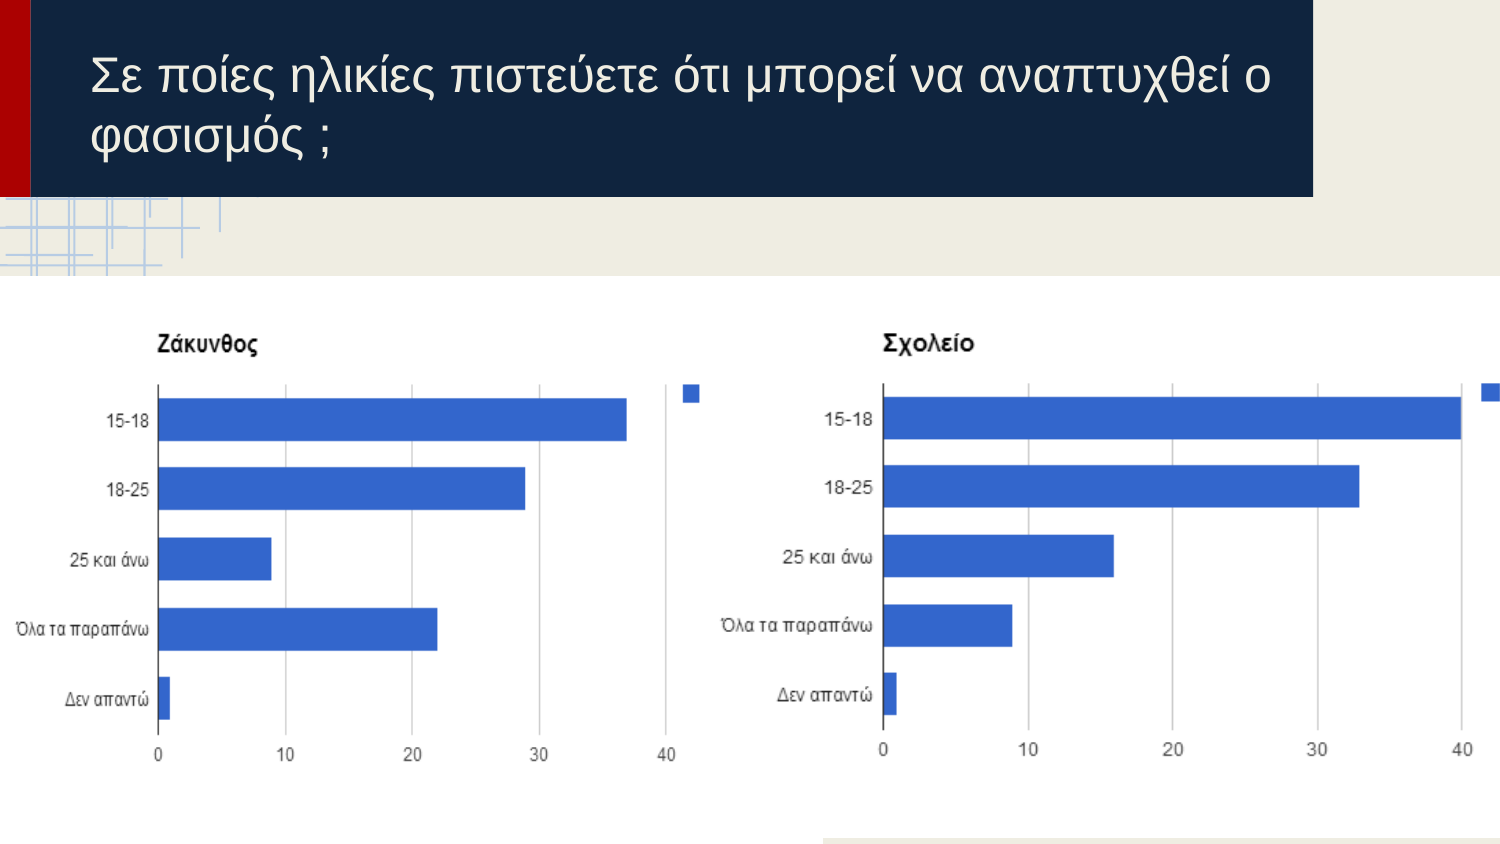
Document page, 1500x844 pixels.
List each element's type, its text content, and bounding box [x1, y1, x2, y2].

text_box Σε ποίες ηλικίες πιστεύετε ότι μπορεί να αναπτυχθεί ο φασισμός ; [75, 37, 1425, 178]
picture [0, 276, 1500, 844]
